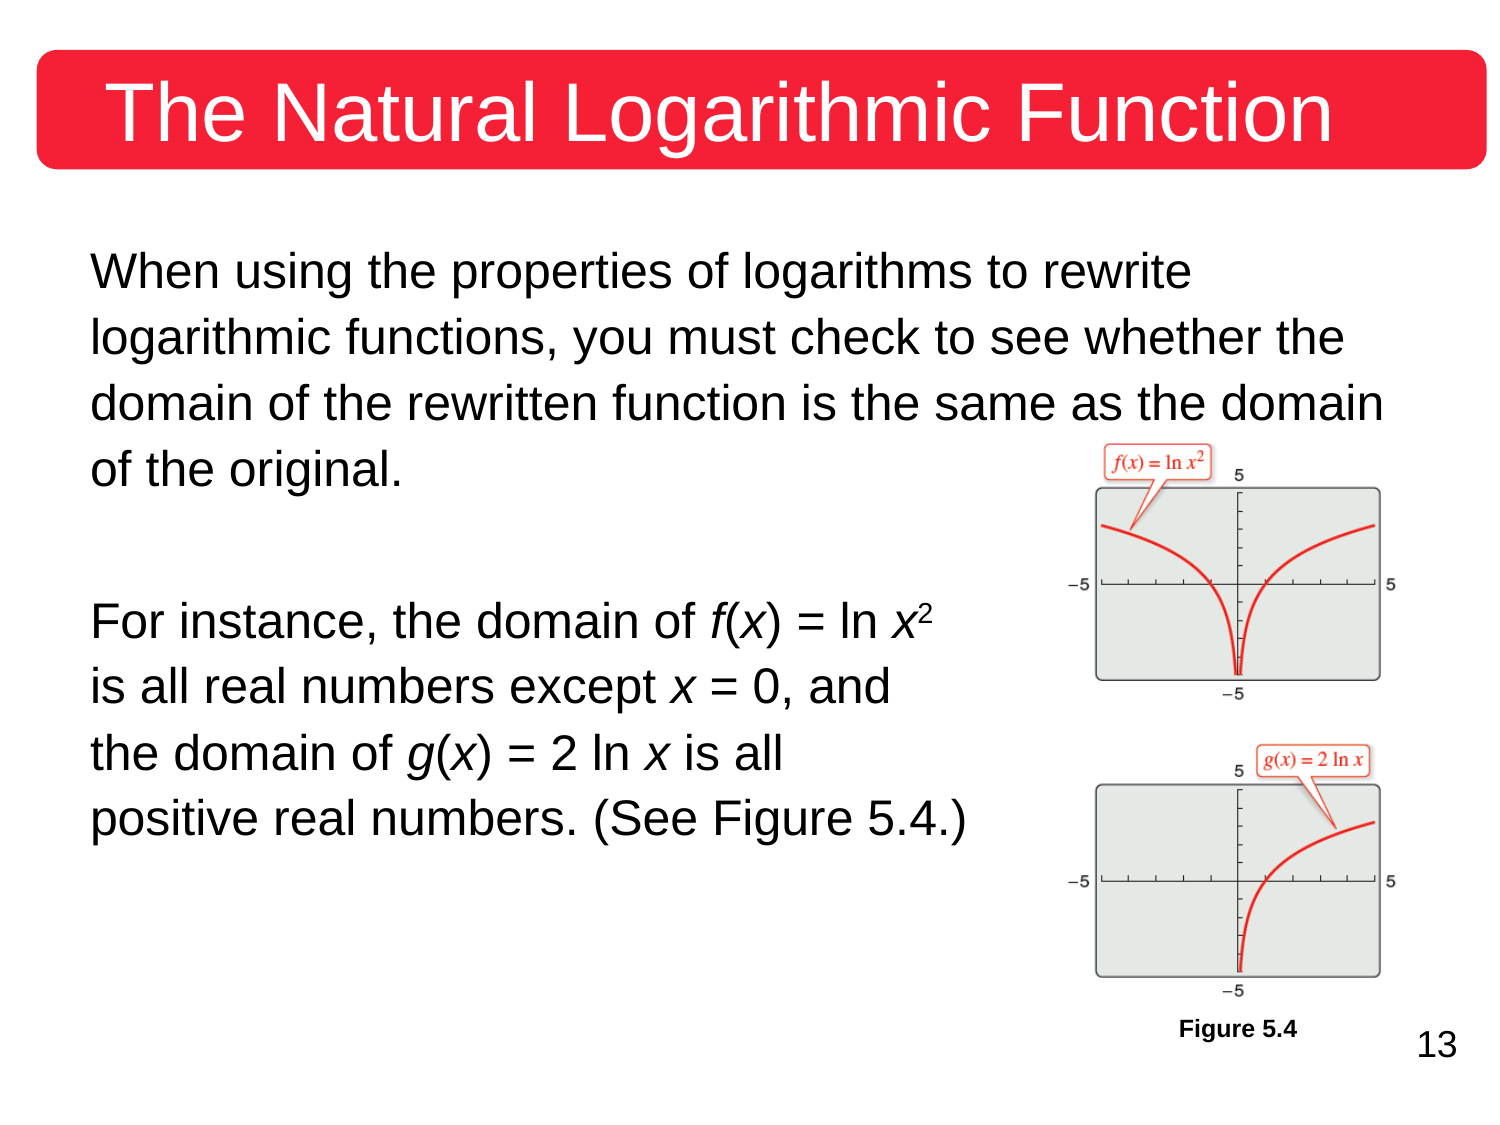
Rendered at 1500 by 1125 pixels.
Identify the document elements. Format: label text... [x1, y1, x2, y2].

title The Natural Logarithmic Function [89, 52, 1440, 165]
list When using the properties of logarithms to rewrite logarithmic functions, you must check to see whether the domain of the rewritten function is the same as the domain of the original. For instance, the domain of f(x) = ln x2 is all real numbers except x = 0, and the domain of g(x) = 2 ln x is all positive real numbers. (See Figure 5.4.) [75, 224, 1425, 1087]
text_box Figure 5.4 [1164, 1010, 1313, 1050]
picture [1057, 437, 1404, 1001]
